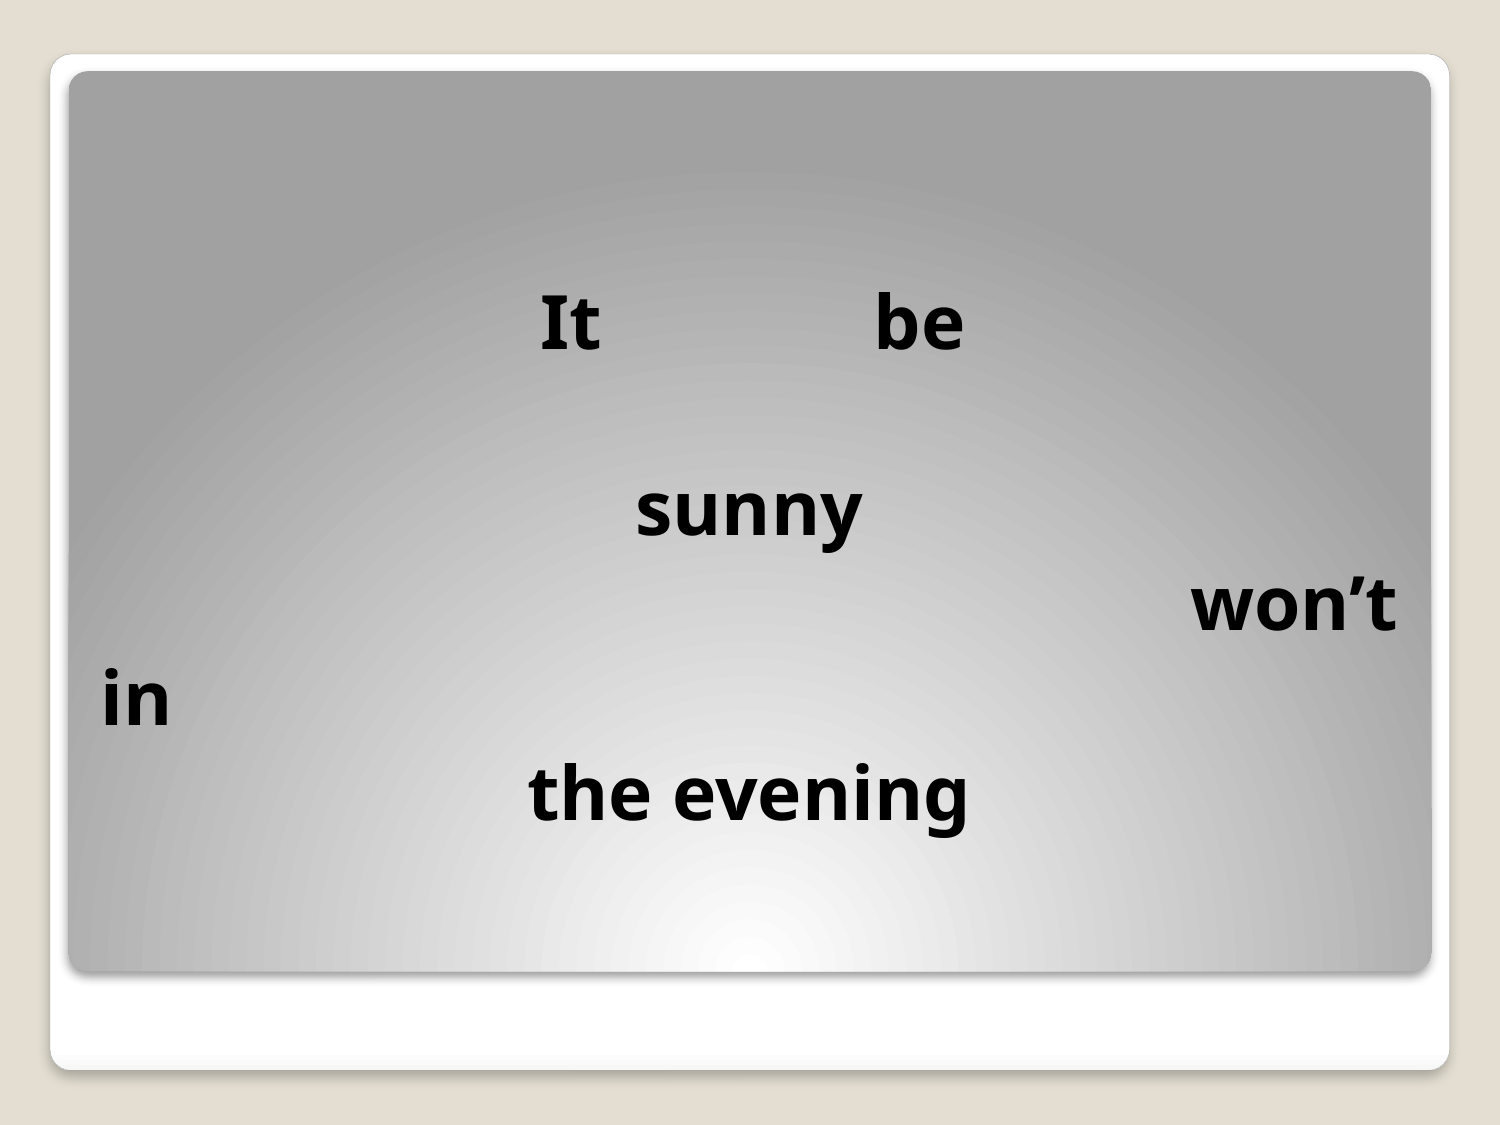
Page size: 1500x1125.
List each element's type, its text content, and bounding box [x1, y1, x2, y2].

list sunny won’t in the evening [70, 445, 1413, 980]
title It be [82, 199, 1425, 372]
